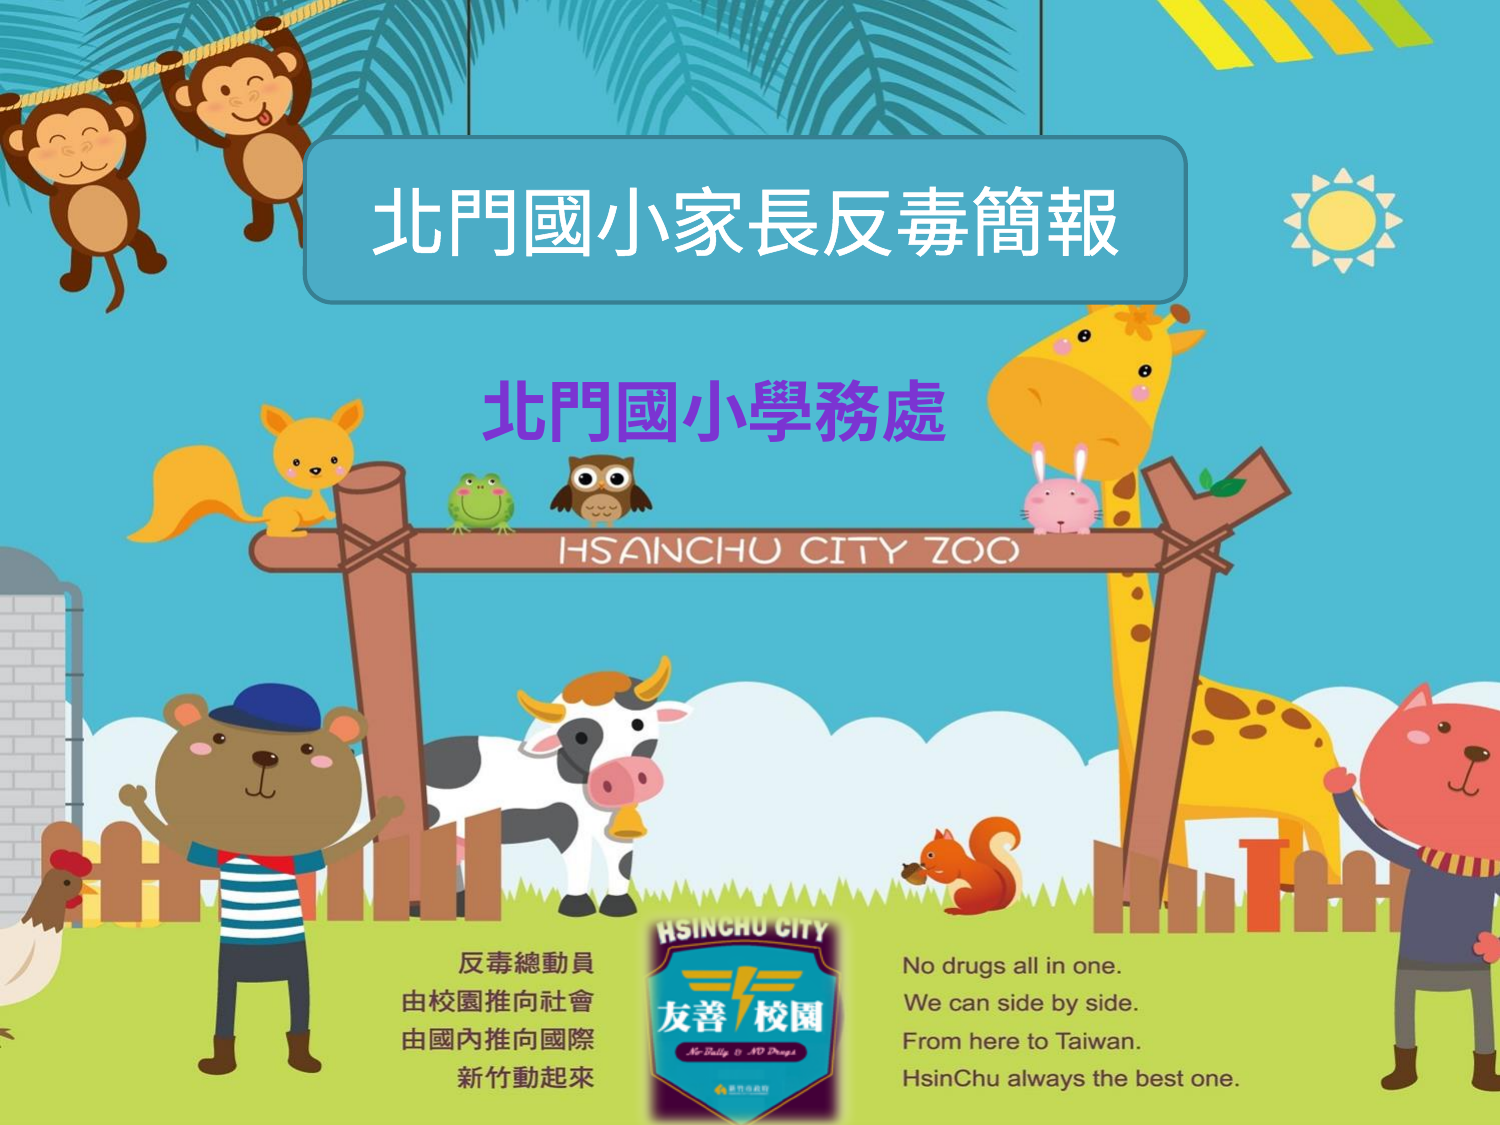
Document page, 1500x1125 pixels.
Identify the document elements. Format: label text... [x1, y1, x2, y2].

picture [0, 0, 1500, 1125]
text_box 北門國小家長反毒簡報 [302, 135, 1188, 305]
subtitle 北門國小學務處 [312, 361, 1117, 468]
